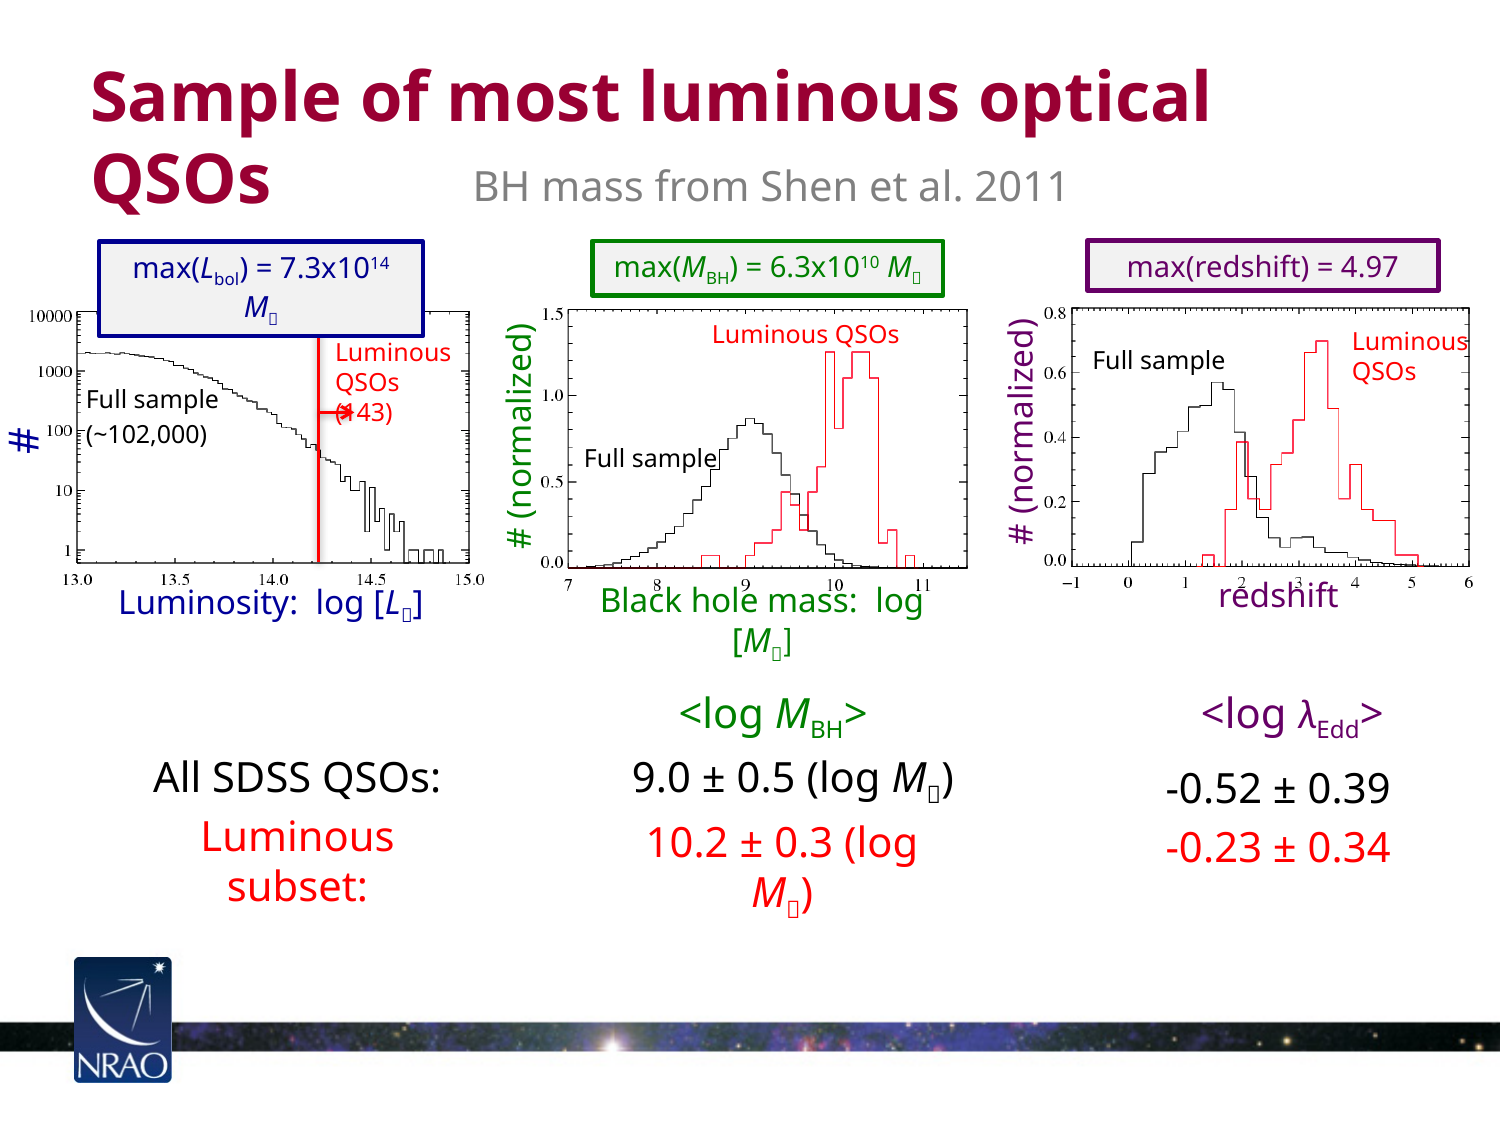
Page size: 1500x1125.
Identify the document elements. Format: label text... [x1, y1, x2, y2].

picture [0, 0, 1500, 1125]
list All SDSS QSOs: Luminous subset: [123, 743, 472, 902]
text_box BH mass from Shen et al. 2011 [457, 152, 1086, 217]
text_box 9.0 ± 0.5 (log M) 10.2 ± 0.3 (log M) [595, 743, 969, 901]
text_box <log MBH> [663, 679, 883, 751]
title Sample of most luminous optical QSOs [75, 45, 1425, 185]
text_box -0.52 ± 0.39 -0.23 ± 0.34 [1124, 754, 1433, 903]
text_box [489, 240, 975, 629]
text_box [991, 240, 1488, 623]
text_box max(Lbol) = 7.3x1014 M [99, 241, 423, 299]
text_box <log λEdd> [1186, 679, 1399, 751]
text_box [0, 301, 485, 632]
picture [753, 629, 765, 647]
